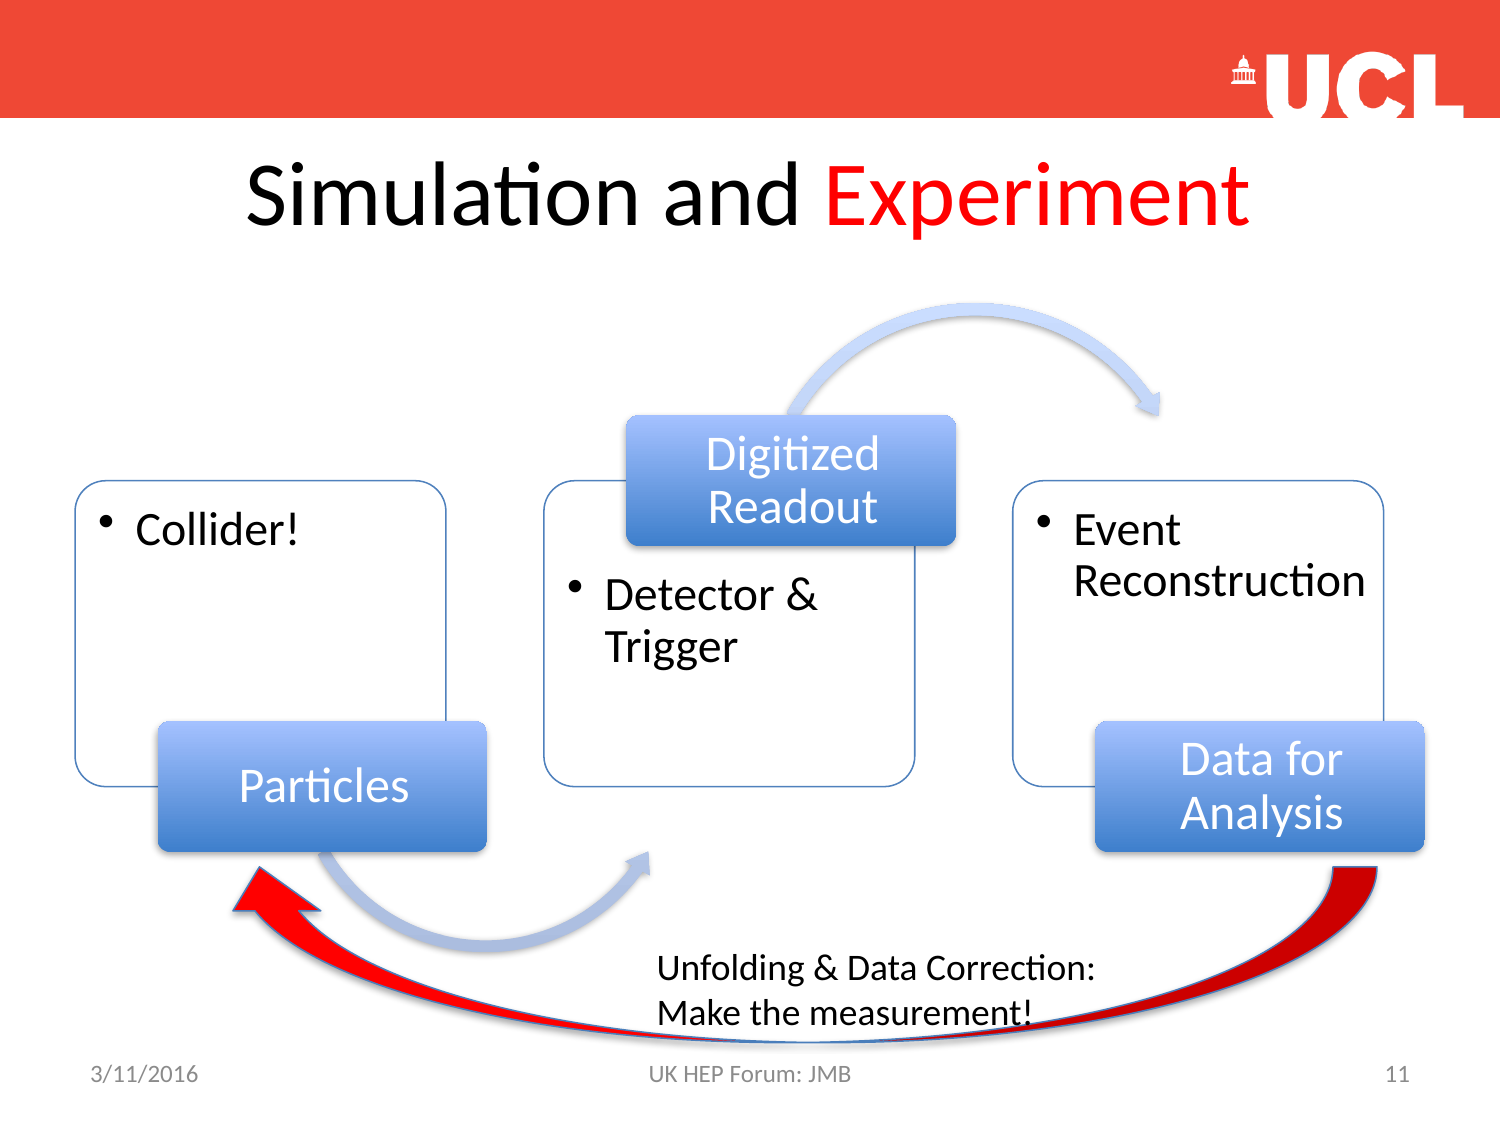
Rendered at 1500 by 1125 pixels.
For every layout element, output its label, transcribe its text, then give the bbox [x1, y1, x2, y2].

title Simulation and Experiment [73, 95, 1424, 261]
text_box [482, 1014, 641, 1038]
footer UK HEP Forum: JMB [512, 1042, 988, 1103]
slide_number 11 [1074, 1042, 1425, 1103]
text_box [1114, 1014, 1133, 1018]
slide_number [75, 1042, 425, 1103]
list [74, 262, 1426, 1006]
text_box Unfolding & Data Correction: Make the measurement! [641, 1014, 1114, 1041]
